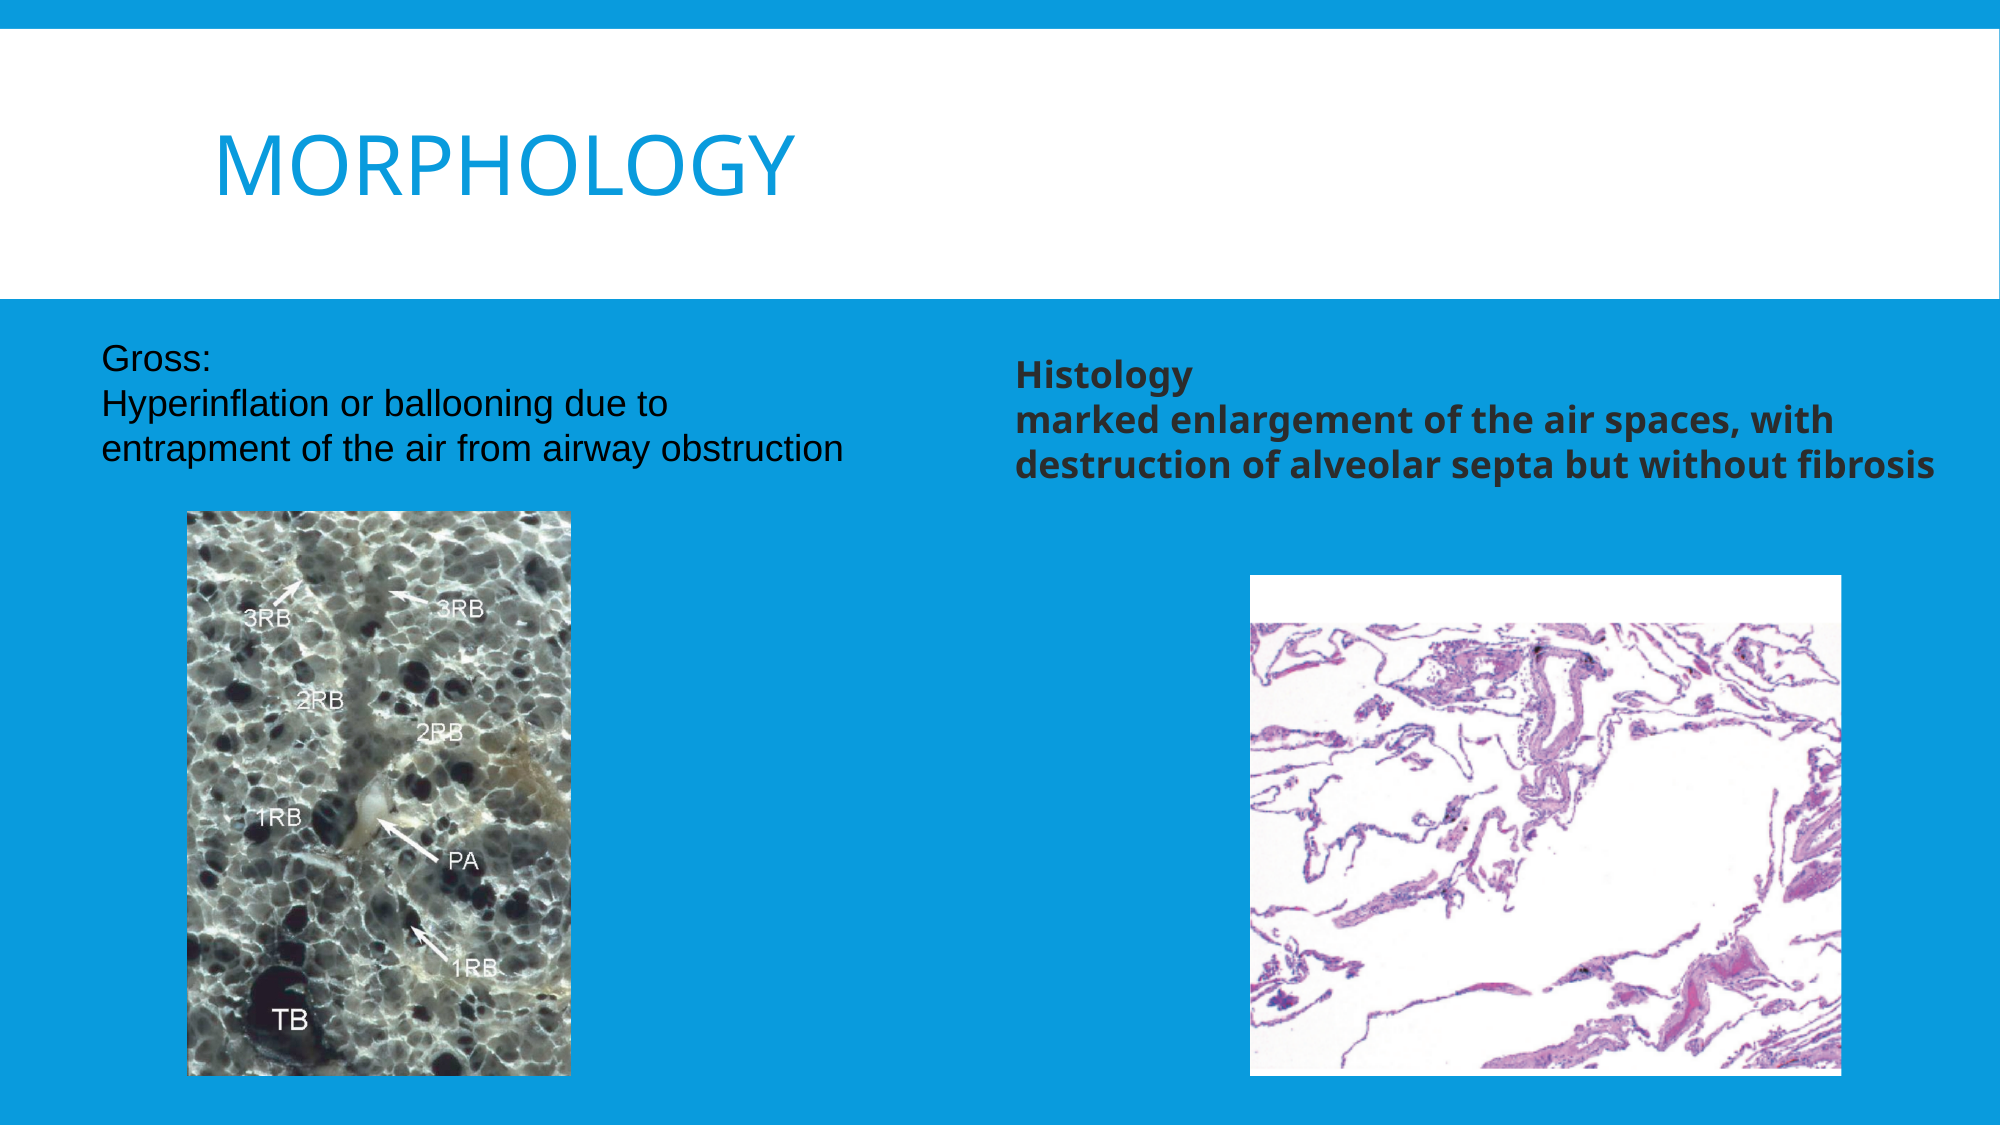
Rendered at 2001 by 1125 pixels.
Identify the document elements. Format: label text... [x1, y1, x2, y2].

picture [1251, 576, 1841, 1075]
picture [188, 512, 570, 1075]
title MORPHOLOGY [197, 46, 1803, 295]
text_box Gross: Hyperinflation or ballooning due to entrapment of the air from airway obstruction [86, 326, 1397, 477]
text_box Histology marked enlargement of the air spaces, with destruction of alveolar septa but without fibrosis [999, 343, 2000, 494]
